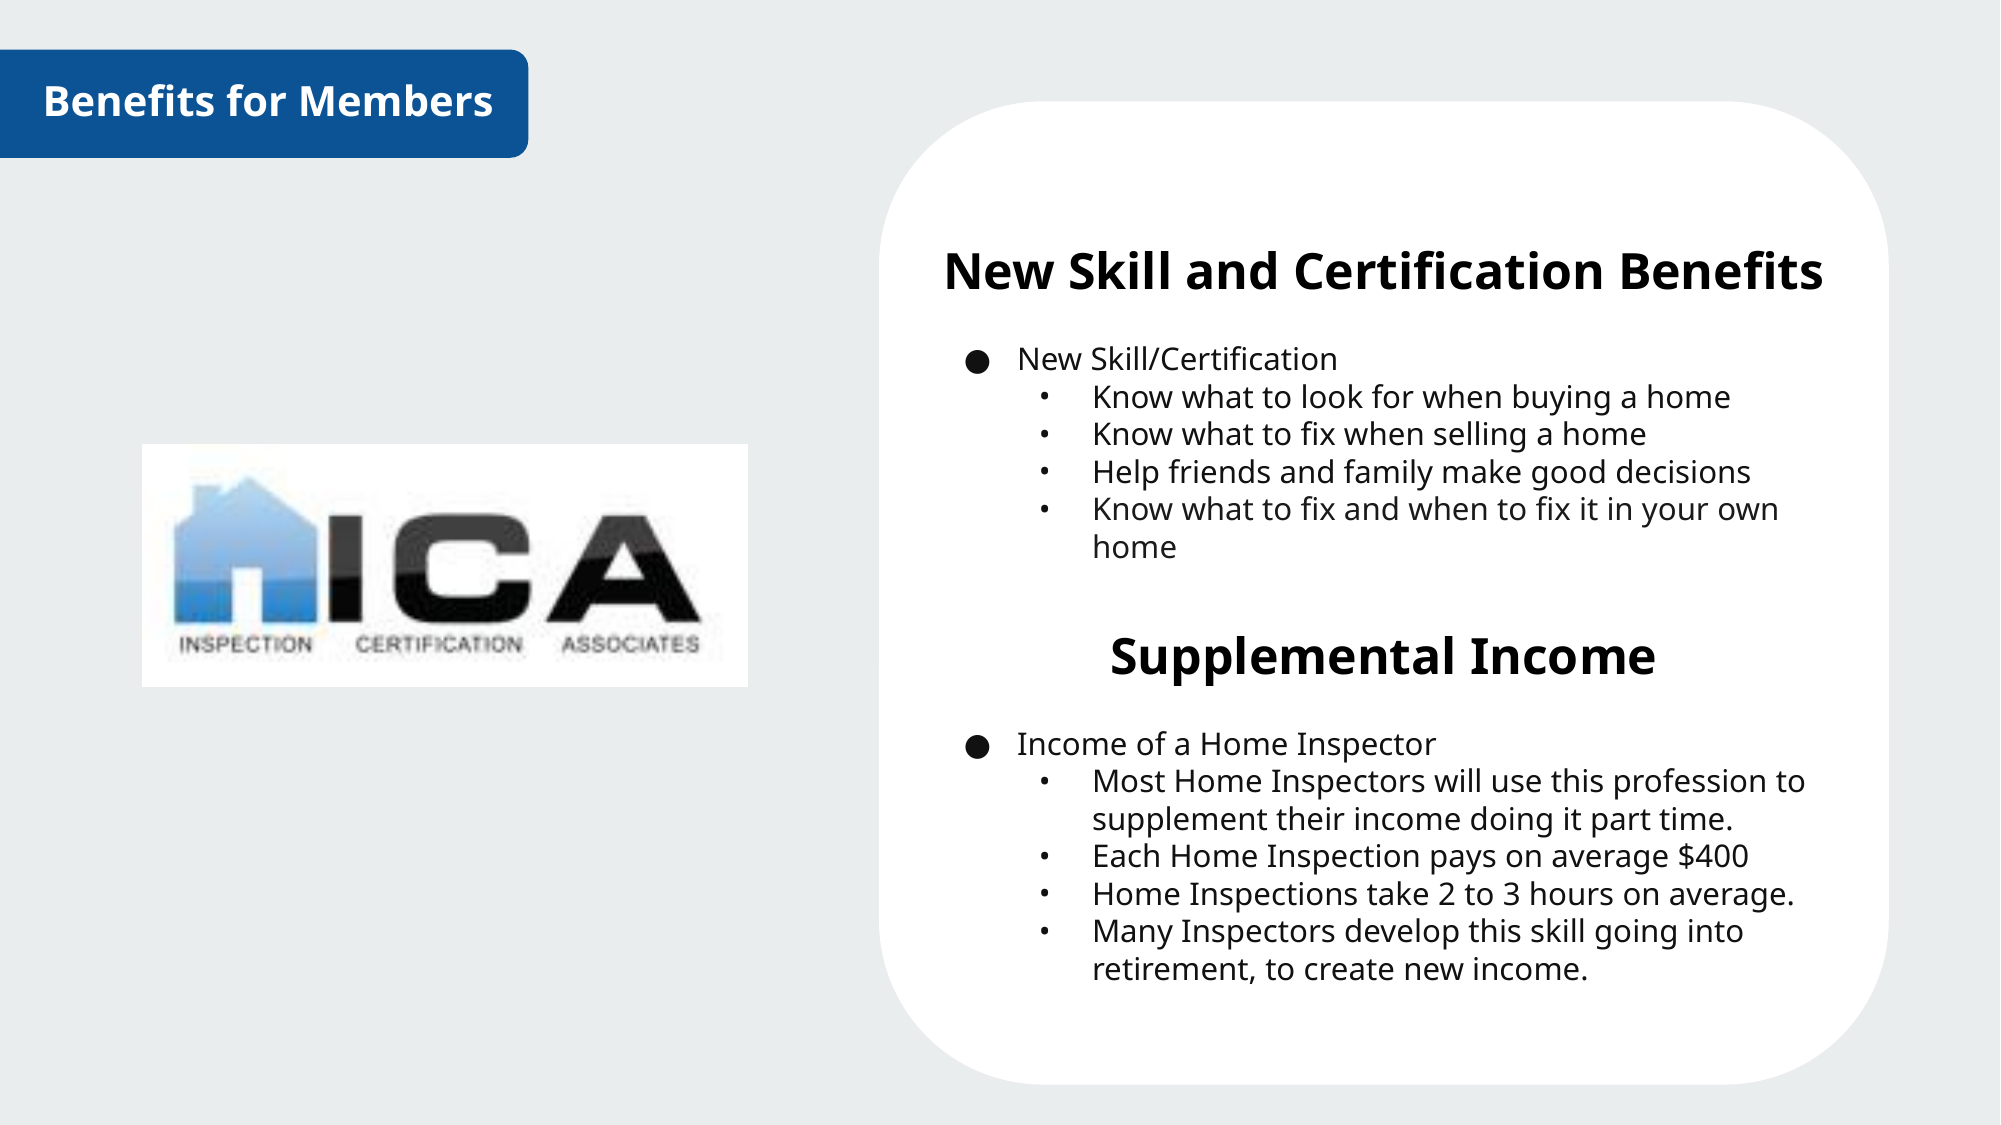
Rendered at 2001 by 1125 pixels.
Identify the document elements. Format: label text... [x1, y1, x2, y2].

picture [141, 444, 748, 688]
text_box Benefits for Members [0, 53, 537, 155]
text_box [0, 49, 521, 53]
text_box New Skill and Certification Benefits New Skill/Certification Know what to look for when buying a home Know what to fix when selling a home Help friends and family make good decisions Know what to fix and when to fix it in your own home Supplemental Income Income of a Home Inspector Most Home Inspectors will use this profession to supplement their income doing it part time. Each Home Inspection pays on average $400 Home Inspections take 2 to 3 hours on average. Many Inspectors develop this skill going into retirement, to create new income. [878, 101, 1889, 1085]
